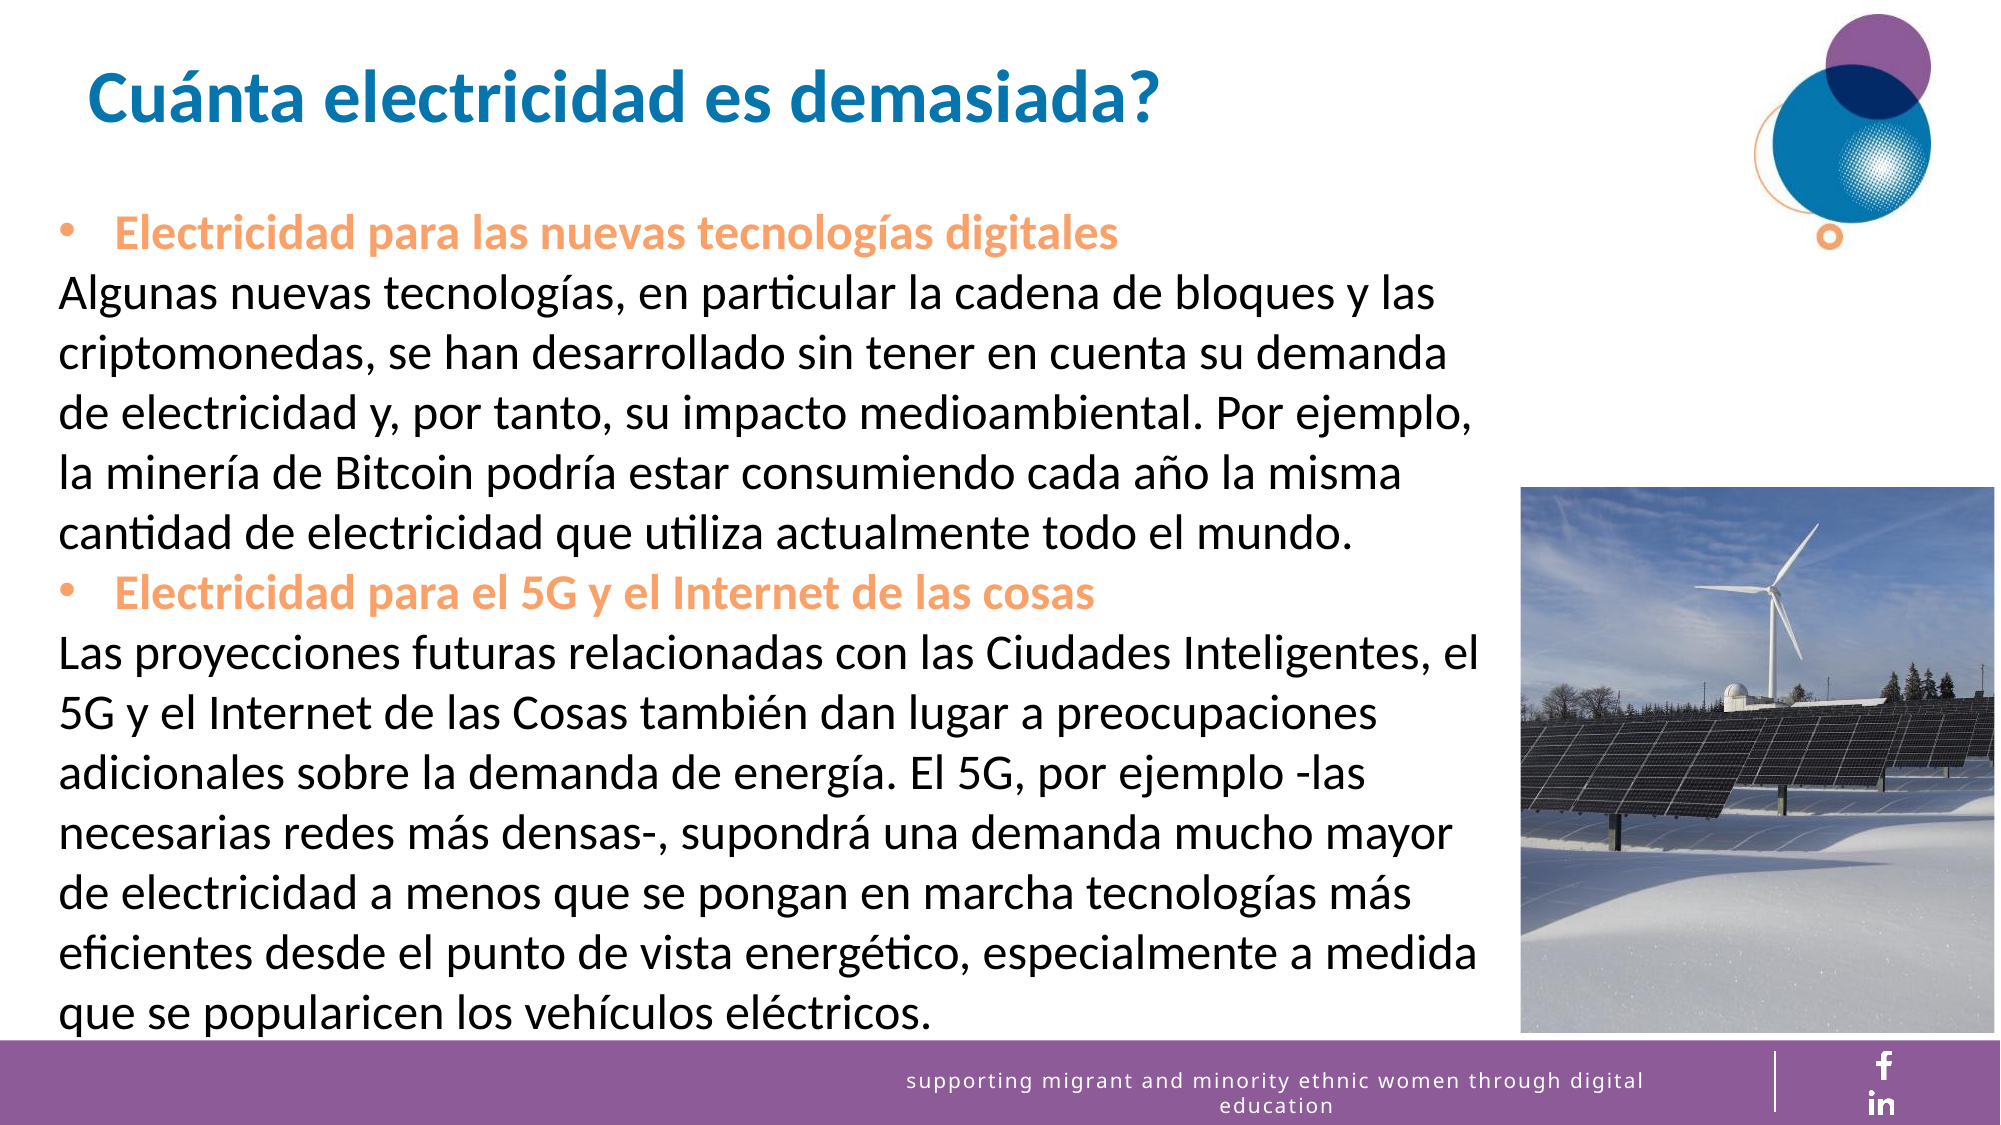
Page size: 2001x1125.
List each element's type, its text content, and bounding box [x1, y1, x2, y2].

list Electricidad para las nuevas tecnologías digitales Algunas nuevas tecnologías, en particular la cadena de bloques y las criptomonedas, se han desarrollado sin tener en cuenta su demanda de electricidad y, por tanto, su impacto medioambiental. Por ejemplo, la minería de Bitcoin podría estar consumiendo cada año la misma cantidad de electricidad que utiliza actualmente todo el mundo. Electricidad para el 5G y el Internet de las cosas Las proyecciones futuras relacionadas con las Ciudades Inteligentes, el 5G y el Internet de las Cosas también dan lugar a preocupaciones adicionales sobre la demanda de energía. El 5G, por ejemplo -las necesarias redes más densas-, supondrá una demanda mucho mayor de electricidad a menos que se pongan en marcha tecnologías más eficientes desde el punto de vista energético, especialmente a medida que se popularicen los vehículos eléctricos. [43, 191, 1521, 933]
list Cuánta electricidad es demasiada? [73, 50, 1894, 178]
picture [1754, 126, 1931, 250]
picture [1754, 14, 1931, 136]
picture [1520, 487, 1995, 1033]
